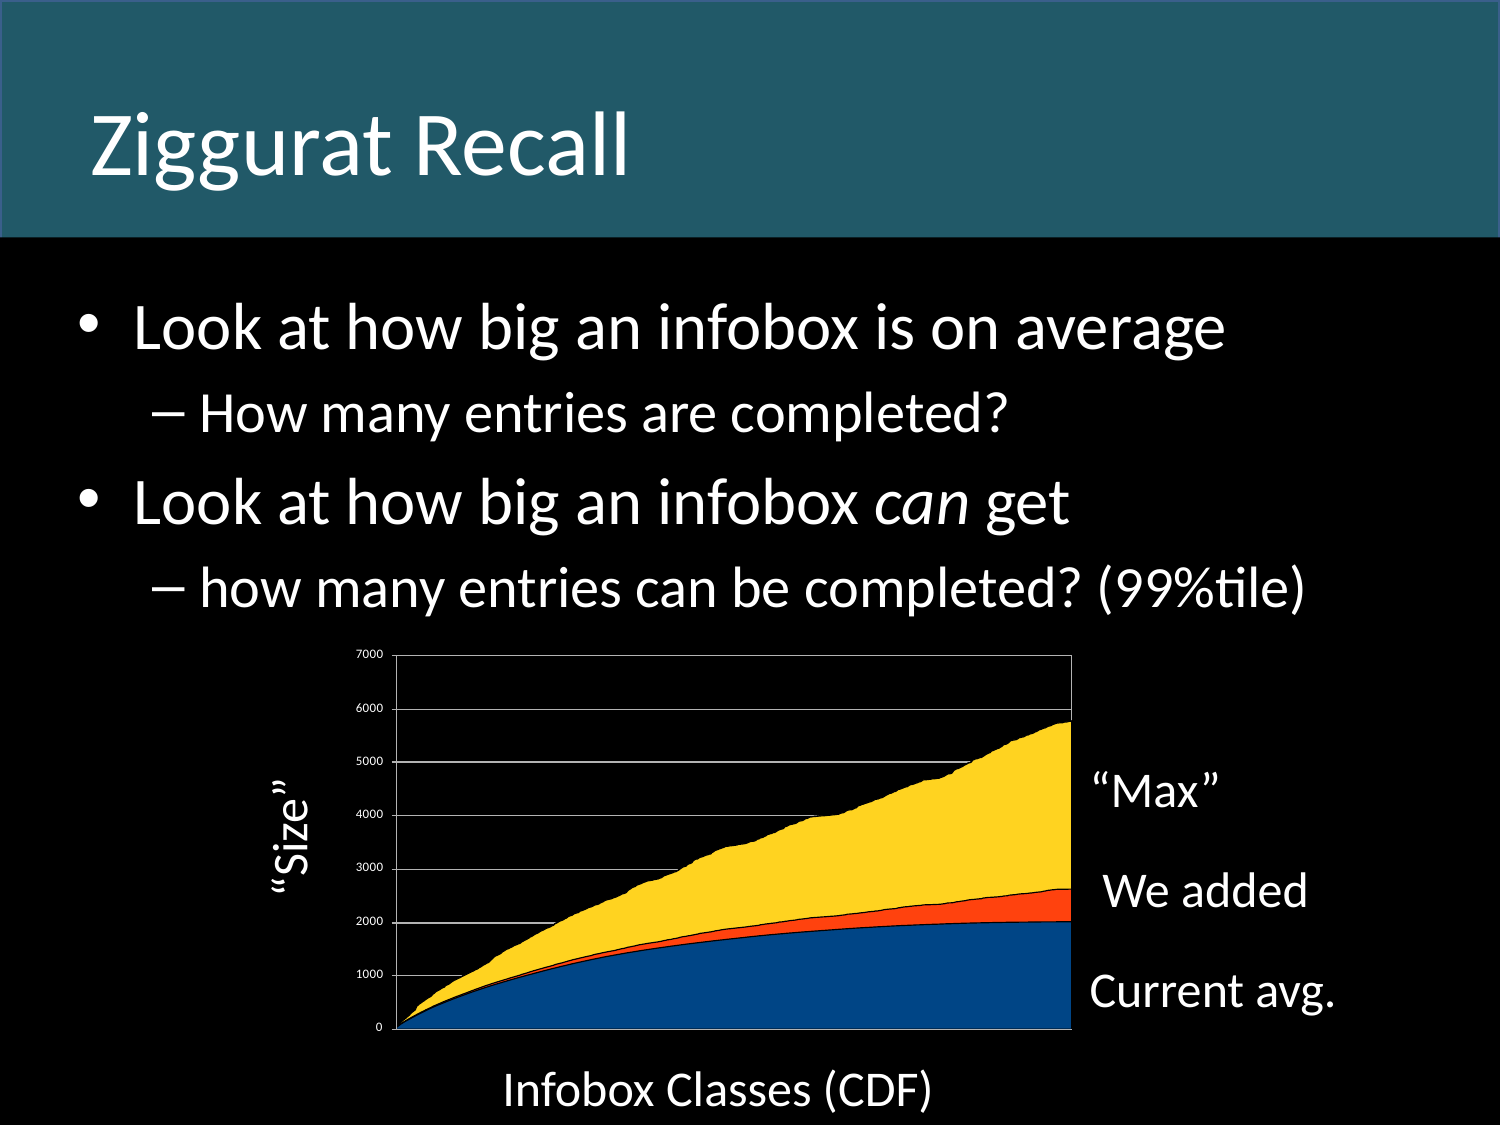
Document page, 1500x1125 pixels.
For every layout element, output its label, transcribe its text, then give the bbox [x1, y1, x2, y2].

title Ziggurat Recall [74, 44, 1426, 233]
list Look at how big an infobox is on average How many entries are completed? Look at how big an infobox can get how many entries can be completed? (99%tile) [62, 274, 1413, 1018]
text_box “Max” [1092, 749, 1388, 825]
text_box “Size” [249, 637, 325, 1038]
picture [337, 624, 1088, 1057]
text_box Current avg. [1092, 949, 1388, 1025]
text_box Infobox Classes (CDF) [487, 1067, 950, 1124]
text_box We added [1092, 849, 1400, 925]
